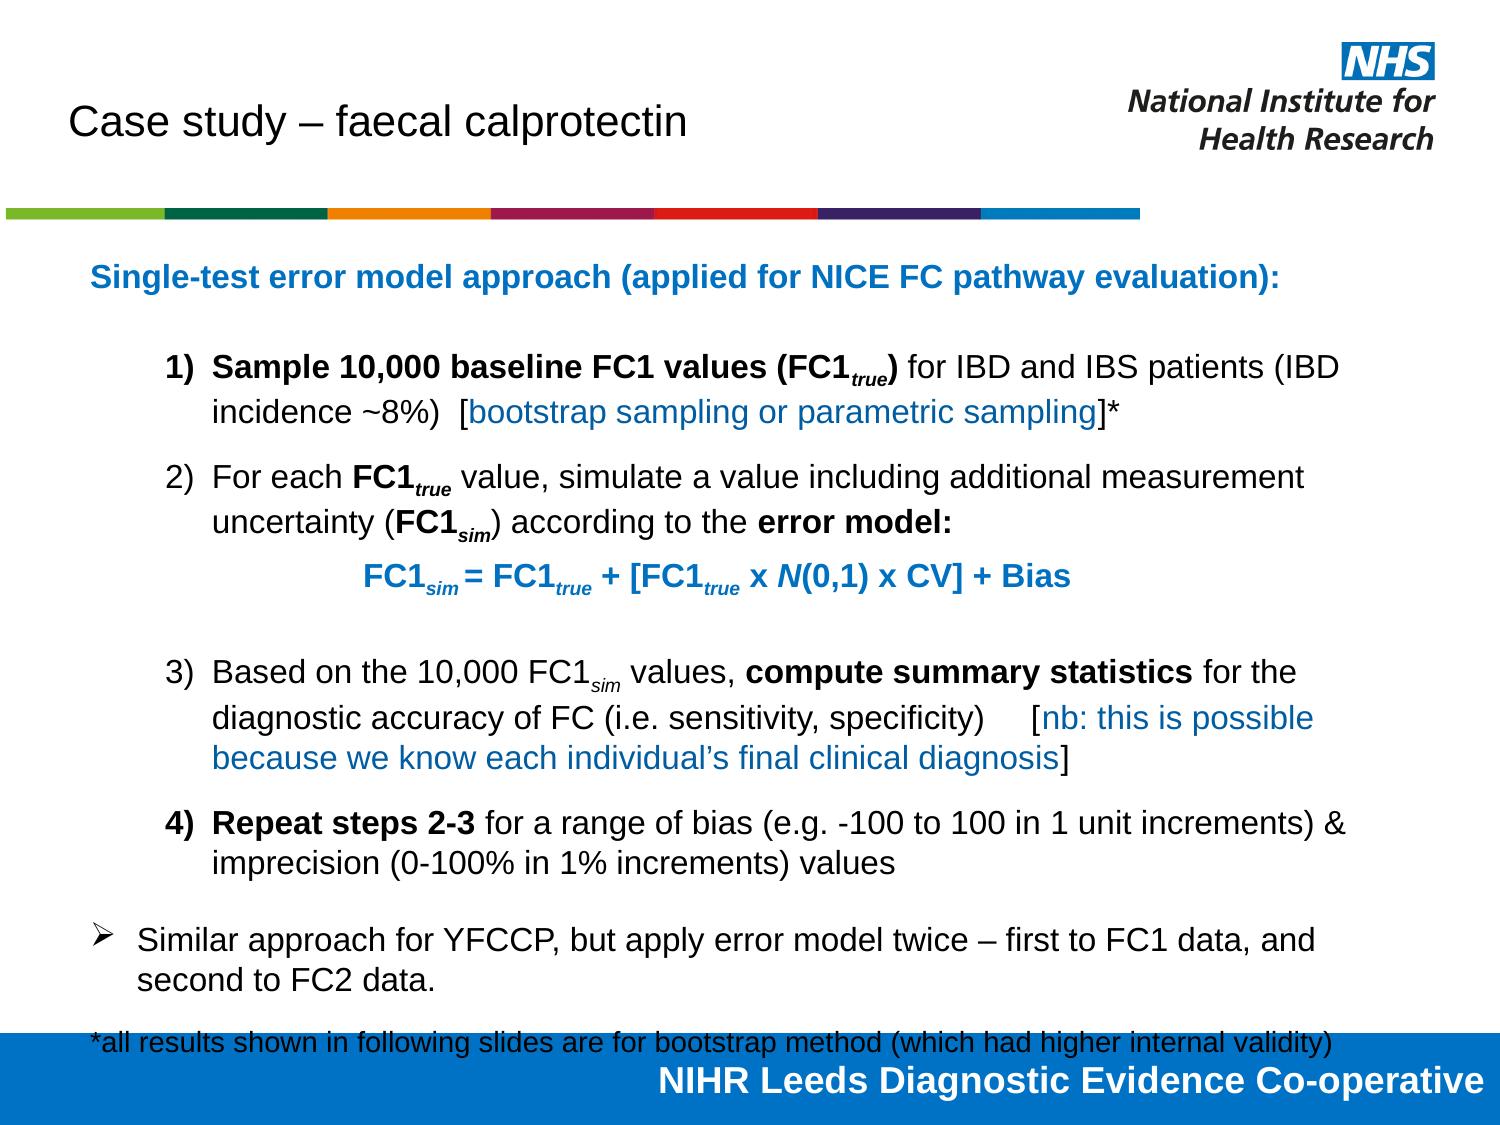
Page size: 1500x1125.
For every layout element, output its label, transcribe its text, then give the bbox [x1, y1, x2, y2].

text_box FC1sim = FC1true + [FC1true x N(0,1) x CV] + Bias [348, 546, 1306, 607]
text_box Case study – faecal calprotectin [53, 54, 1403, 183]
picture [1128, 42, 1436, 150]
picture [5, 208, 1140, 221]
list Single-test error model approach (applied for NICE FC pathway evaluation): Sample 10,000 baseline FC1 values (FC1true) for IBD and IBS patients (IBD incidence ~8%) [bootstrap sampling or parametric sampling]* For each FC1true value, simulate a value including additional measurement uncertainty (FC1sim) according to the error model: Based on the 10,000 FC1sim values, compute summary statistics for the diagnostic accuracy of FC (i.e. sensitivity, specificity) [nb: this is possible because we know each individual’s final clinical diagnosis] Repeat steps 2-3 for a range of bias (e.g. -100 to 100 in 1 unit increments) & imprecision (0-100% in 1% increments) values Similar approach for YFCCP, but apply error model twice – first to FC1 data, and second to FC2 data. *all results shown in following slides are for bootstrap method (which had higher internal validity) [74, 247, 1426, 991]
